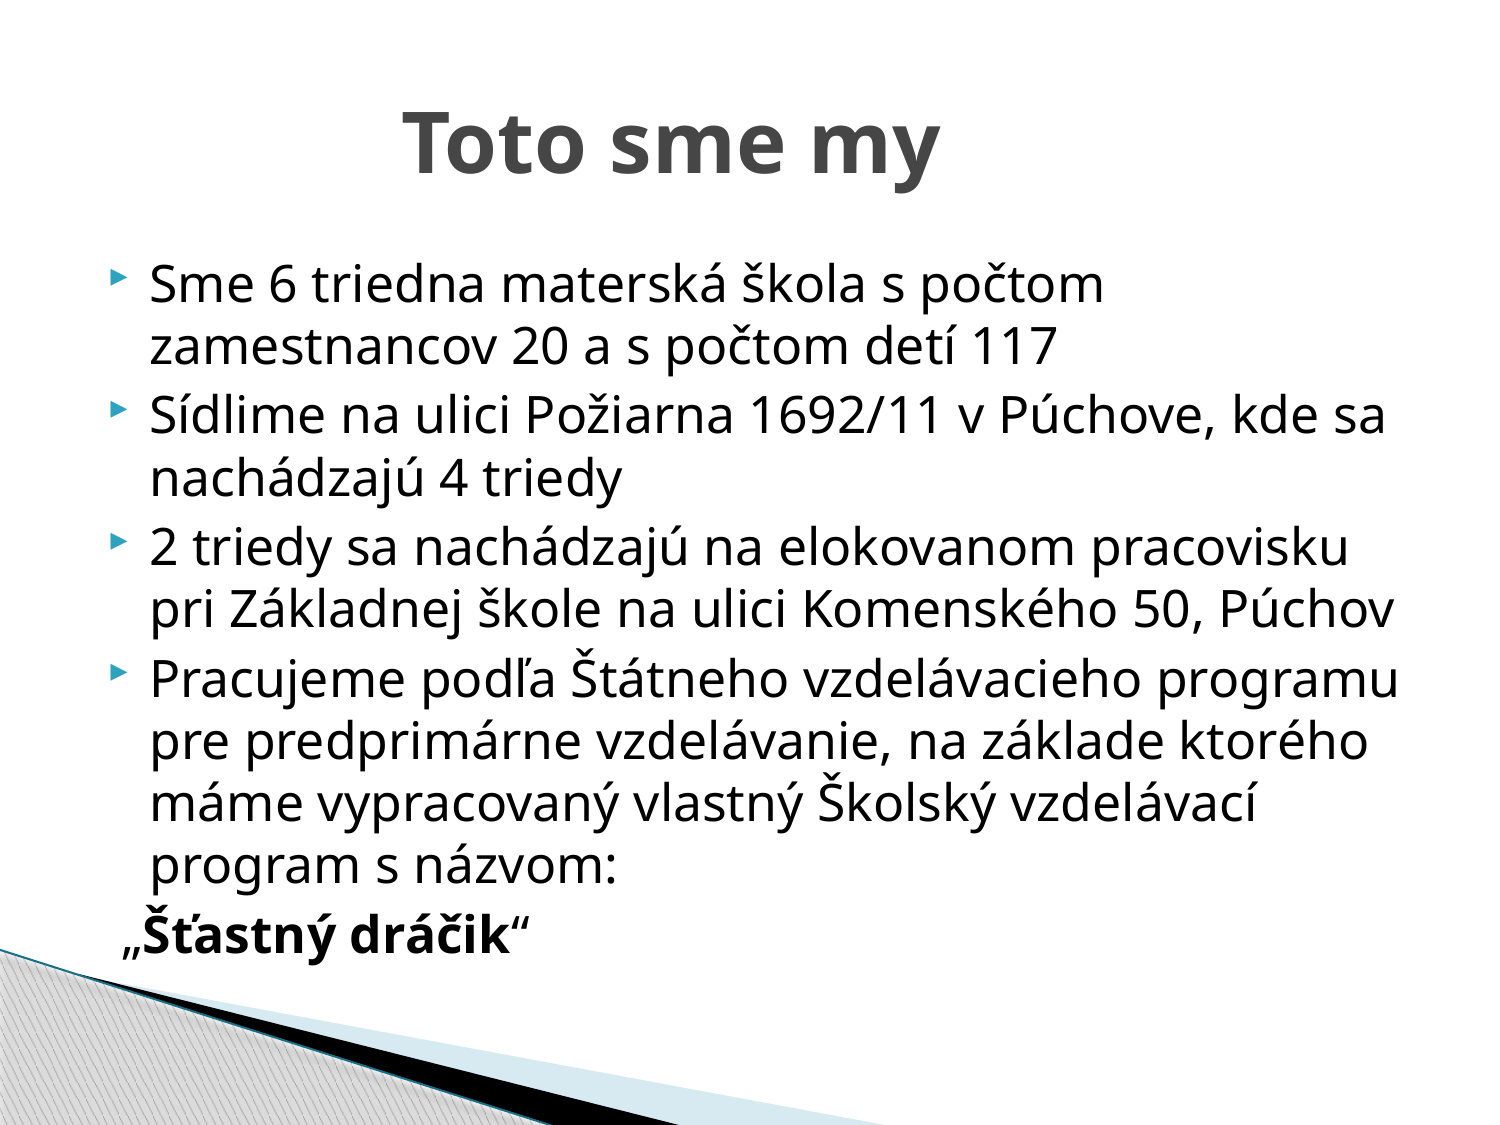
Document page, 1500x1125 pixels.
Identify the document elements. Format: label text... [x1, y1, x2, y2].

list Sme 6 triedna materská škola s počtom zamestnancov 20 a s počtom detí 117 Sídlime na ulici Požiarna 1692/11 v Púchove, kde sa nachádzajú 4 triedy 2 triedy sa nachádzajú na elokovanom pracovisku pri Základnej škole na ulici Komenského 50, Púchov Pracujeme podľa Štátneho vzdelávacieho programu pre predprimárne vzdelávanie, na základe ktorého máme vypracovaný vlastný Školský vzdelávací program s názvom: „Šťastný dráčik“ [75, 243, 1425, 986]
title Toto sme my [75, 45, 1425, 233]
